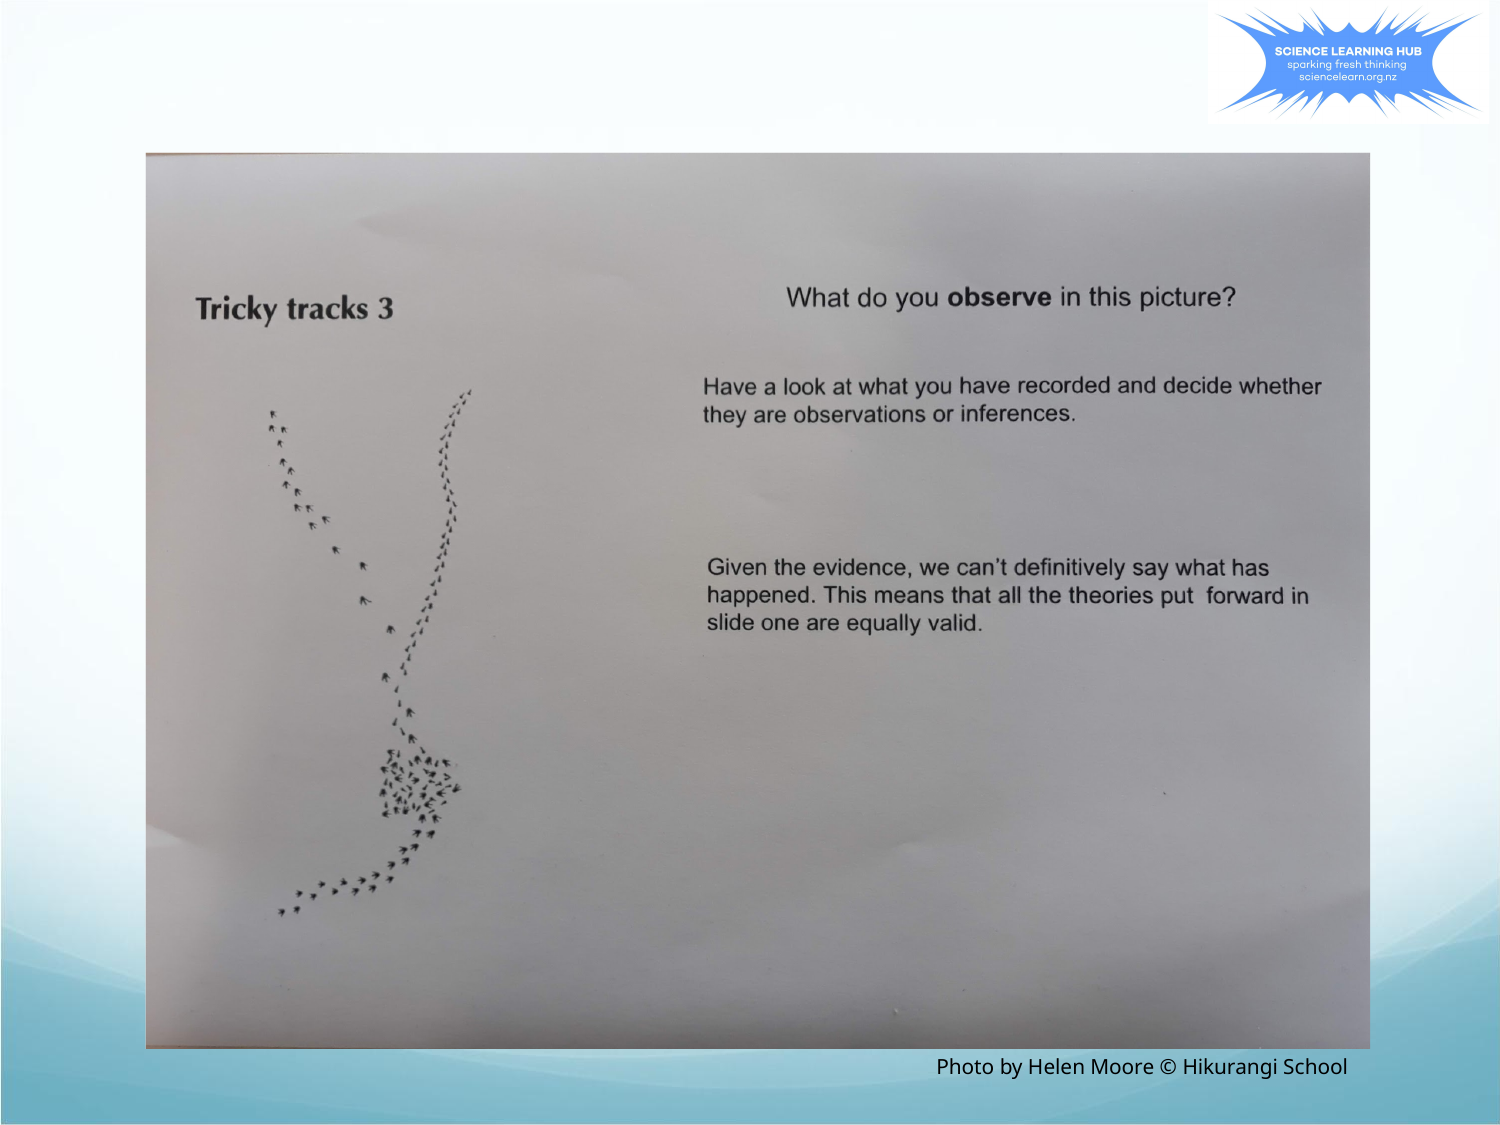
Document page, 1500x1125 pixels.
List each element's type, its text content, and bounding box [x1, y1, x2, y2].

picture [0, 0, 1500, 1125]
text_box Photo by Helen Moore © Hikurangi School [921, 1036, 1416, 1125]
